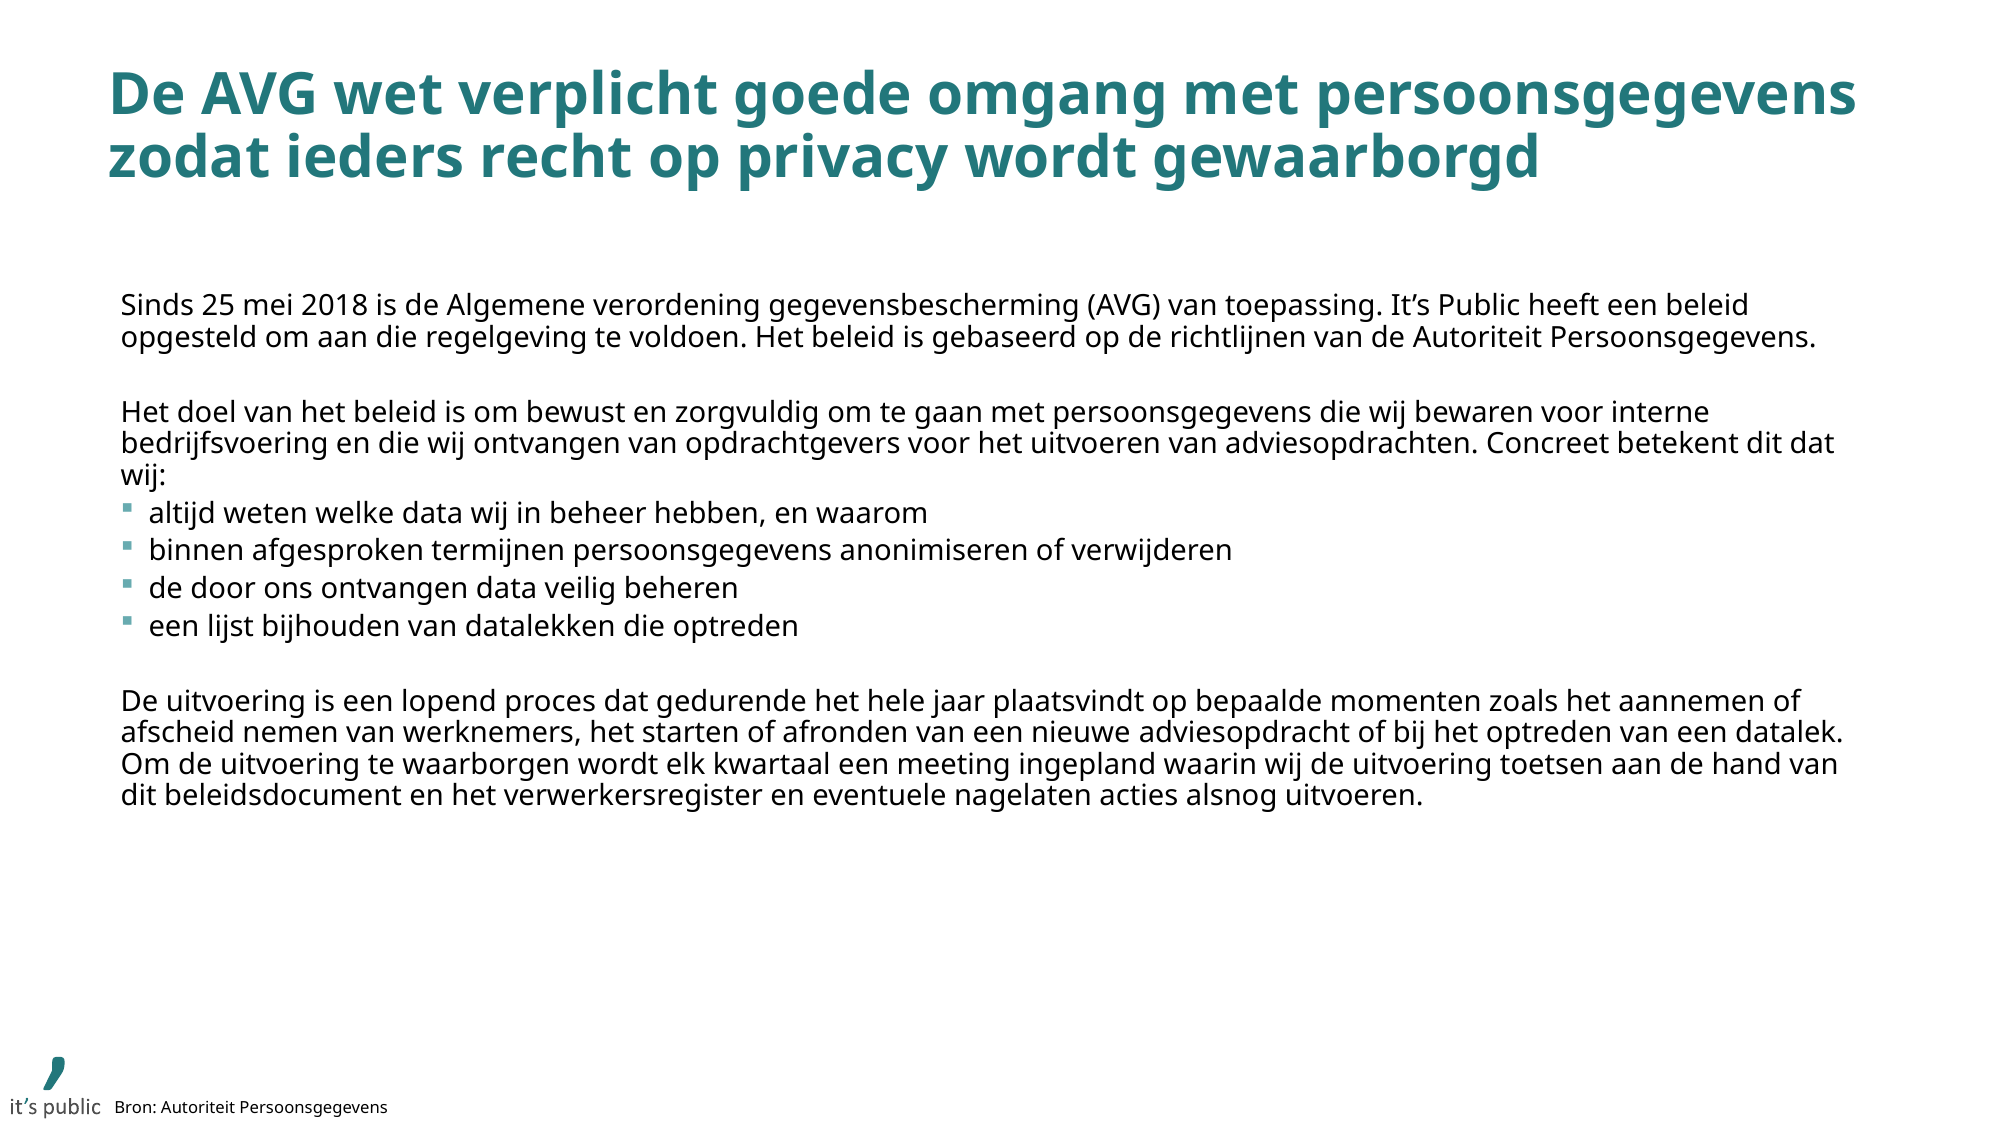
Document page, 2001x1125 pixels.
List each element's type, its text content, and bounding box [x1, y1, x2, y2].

list Sinds 25 mei 2018 is de Algemene verordening gegevensbescherming (AVG) van toepassing. It’s Public heeft een beleid opgesteld om aan die regelgeving te voldoen. Het beleid is gebaseerd op de richtlijnen van de Autoriteit Persoonsgegevens. Het doel van het beleid is om bewust en zorgvuldig om te gaan met persoonsgegevens die wij bewaren voor interne bedrijfsvoering en die wij ontvangen van opdrachtgevers voor het uitvoeren van adviesopdrachten. Concreet betekent dit dat wij: altijd weten welke data wij in beheer hebben, en waarom binnen afgesproken termijnen persoonsgegevens anonimiseren of verwijderen de door ons ontvangen data veilig beheren een lijst bijhouden van datalekken die optreden De uitvoering is een lopend proces dat gedurende het hele jaar plaatsvindt op bepaalde momenten zoals het aannemen of afscheid nemen van werknemers, het starten of afronden van een nieuwe adviesopdracht of bij het optreden van een datalek. Om de uitvoering te waarborgen wordt elk kwartaal een meeting ingepland waarin wij de uitvoering toetsen aan de hand van dit beleidsdocument en het verwerkersregister en eventuele nagelaten acties alsnog uitvoeren. [107, 277, 1893, 1042]
footer Bron: Autoriteit Persoonsgegevens [108, 1096, 1892, 1117]
title De AVG wet verplicht goede omgang met persoonsgegevens zodat ieders recht op privacy wordt gewaarborgd [108, 63, 1892, 191]
